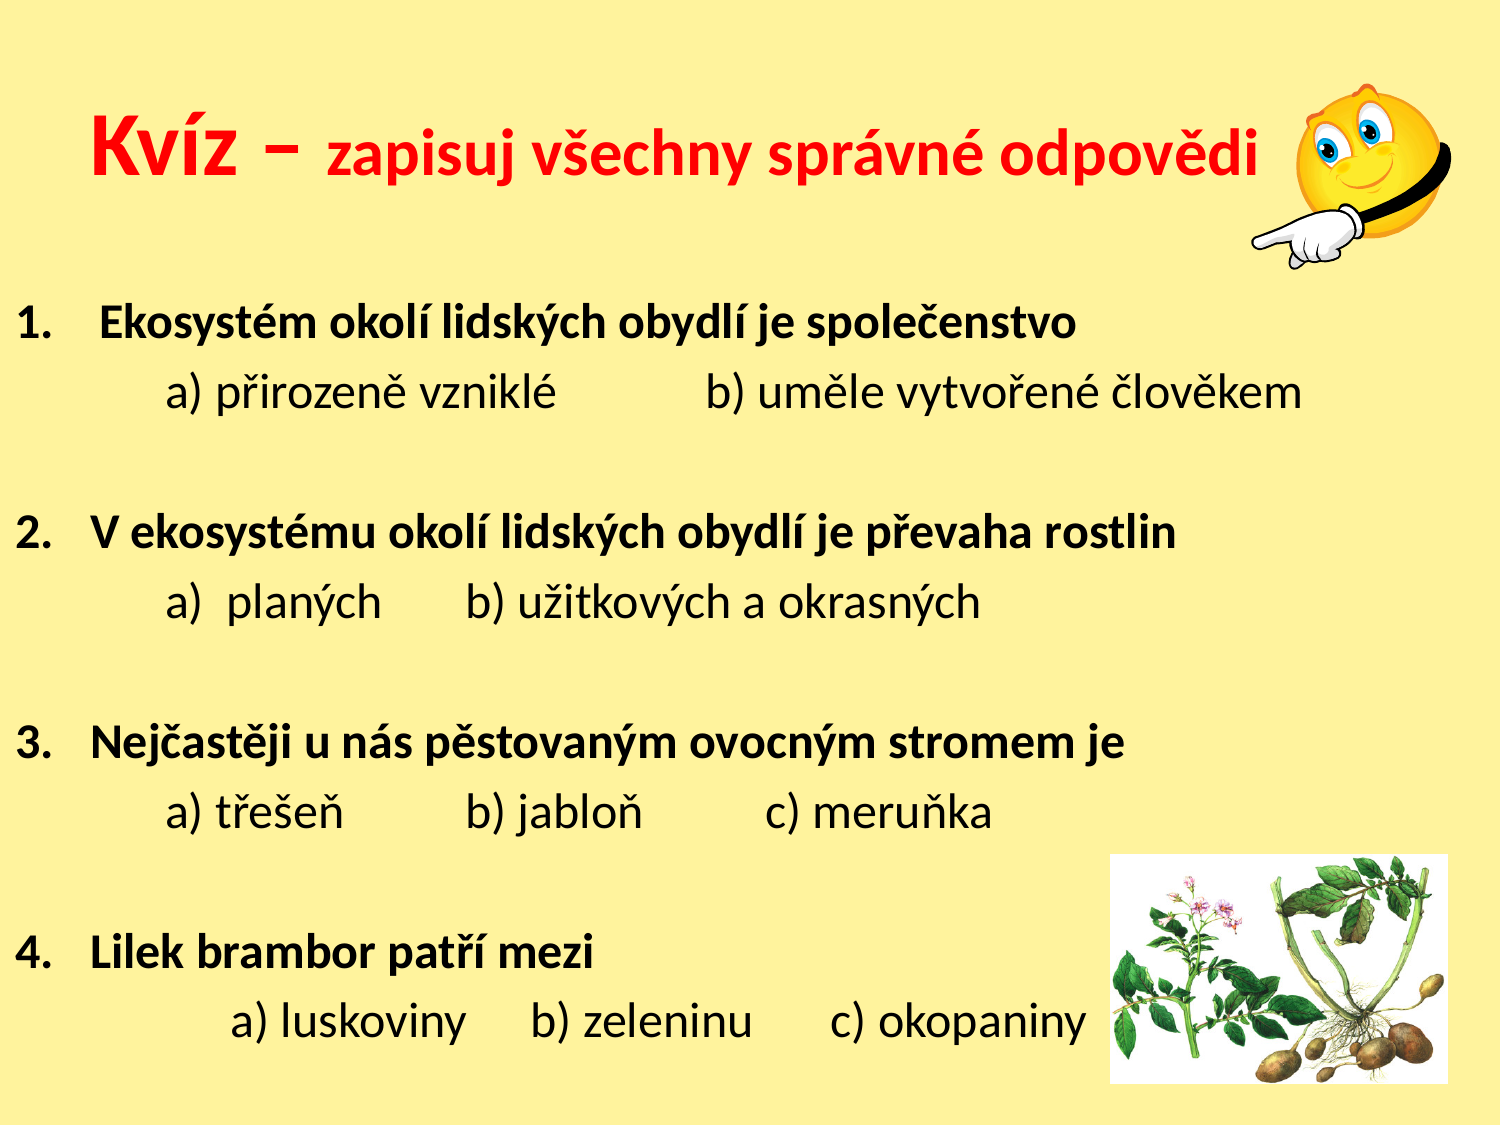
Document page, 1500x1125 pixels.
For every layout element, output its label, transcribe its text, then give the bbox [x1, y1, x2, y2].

list Ekosystém okolí lidských obydlí je společenstvo a) přirozeně vzniklé b) uměle vytvořené člověkem V ekosystému okolí lidských obydlí je převaha rostlin a) planých b) užitkových a okrasných Nejčastěji u nás pěstovaným ovocným stromem je a) třešeň b) jabloň c) meruňka Lilek brambor patří mezi a) luskoviny b) zeleninu c) okopaniny [0, 280, 1471, 1083]
title Kvíz – zapisuj všechny správné odpovědi [75, 45, 1425, 233]
picture [1231, 100, 1452, 251]
picture [1109, 853, 1448, 1084]
